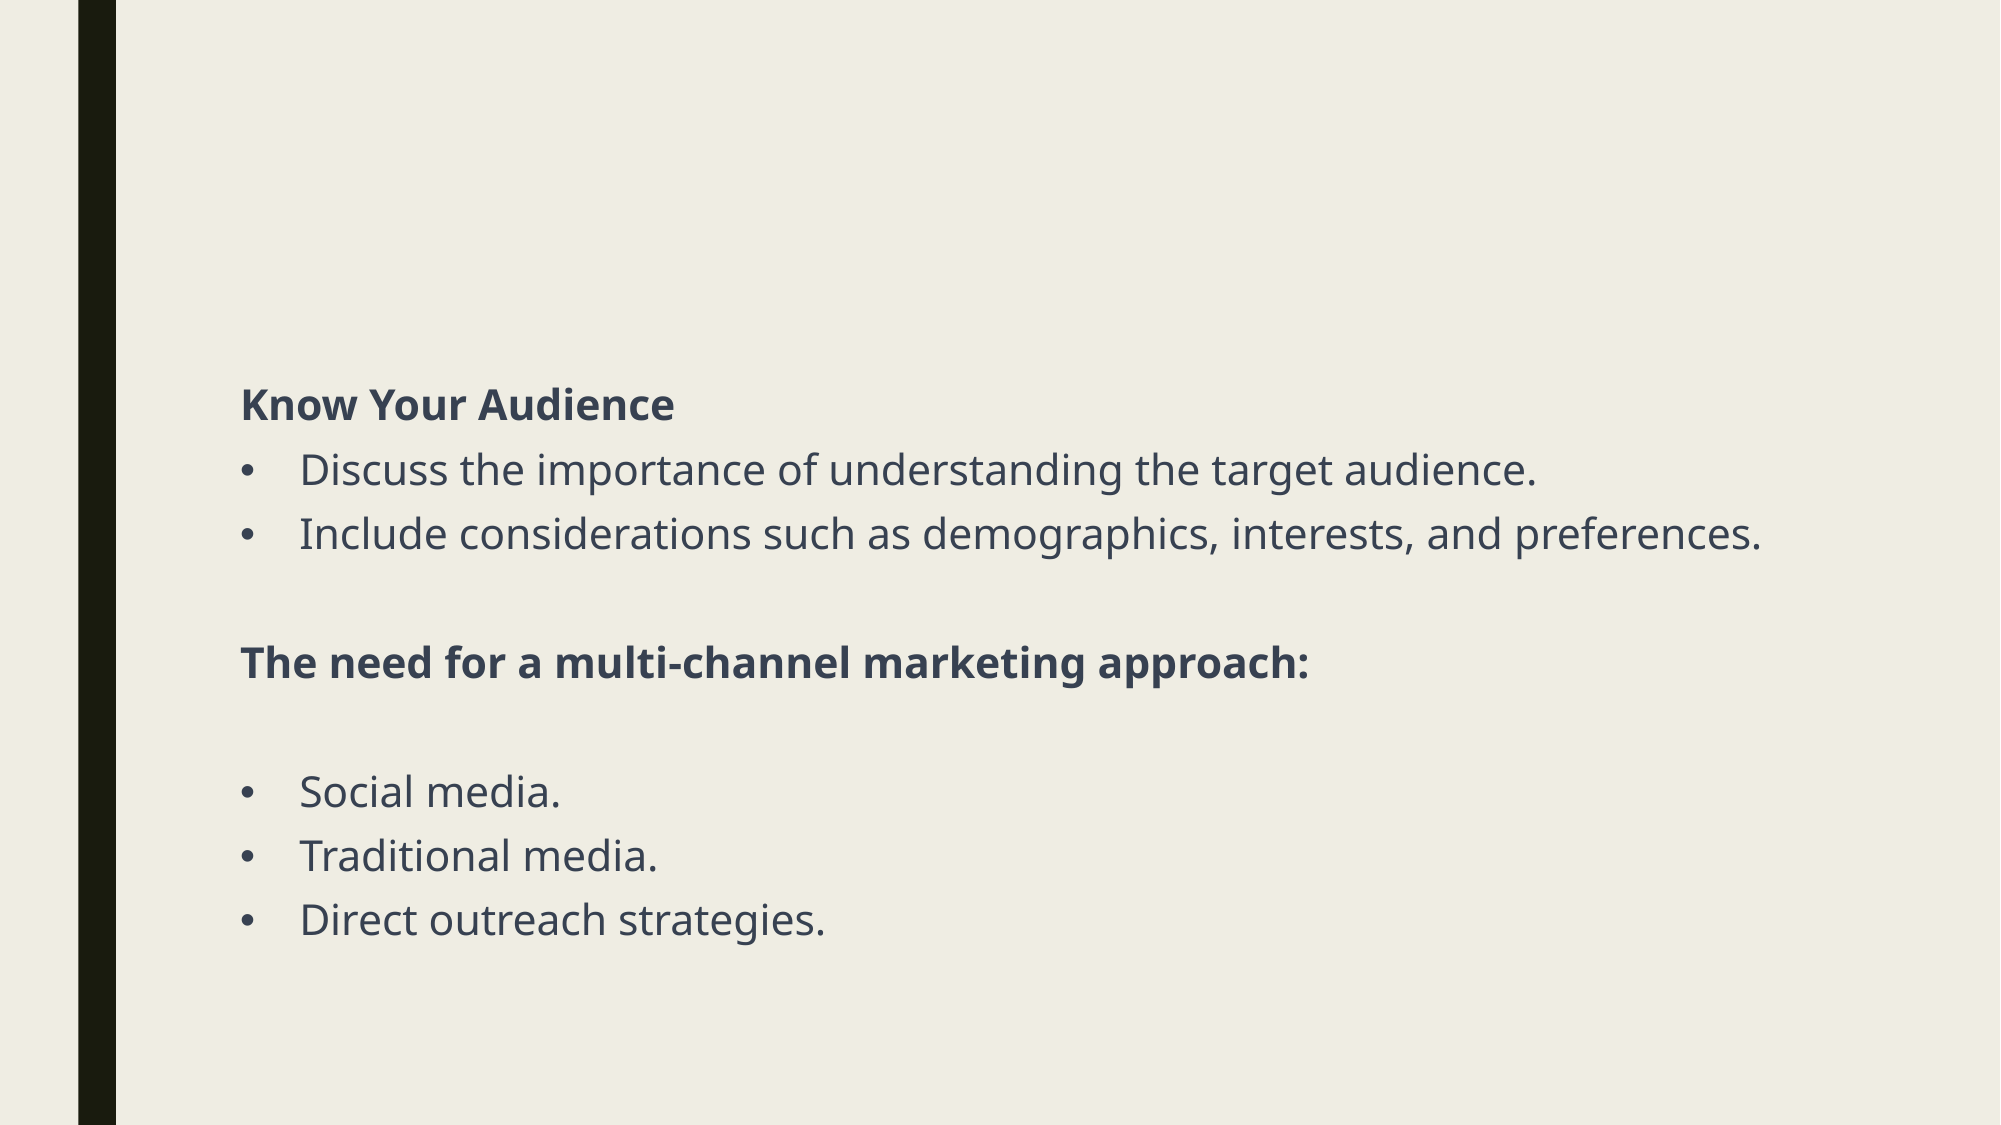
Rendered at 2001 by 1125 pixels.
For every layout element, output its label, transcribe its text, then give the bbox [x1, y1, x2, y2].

list Know Your Audience Discuss the importance of understanding the target audience. Include considerations such as demographics, interests, and preferences. The need for a multi-channel marketing approach: Social media. Traditional media. Direct outreach strategies. [225, 375, 1800, 963]
